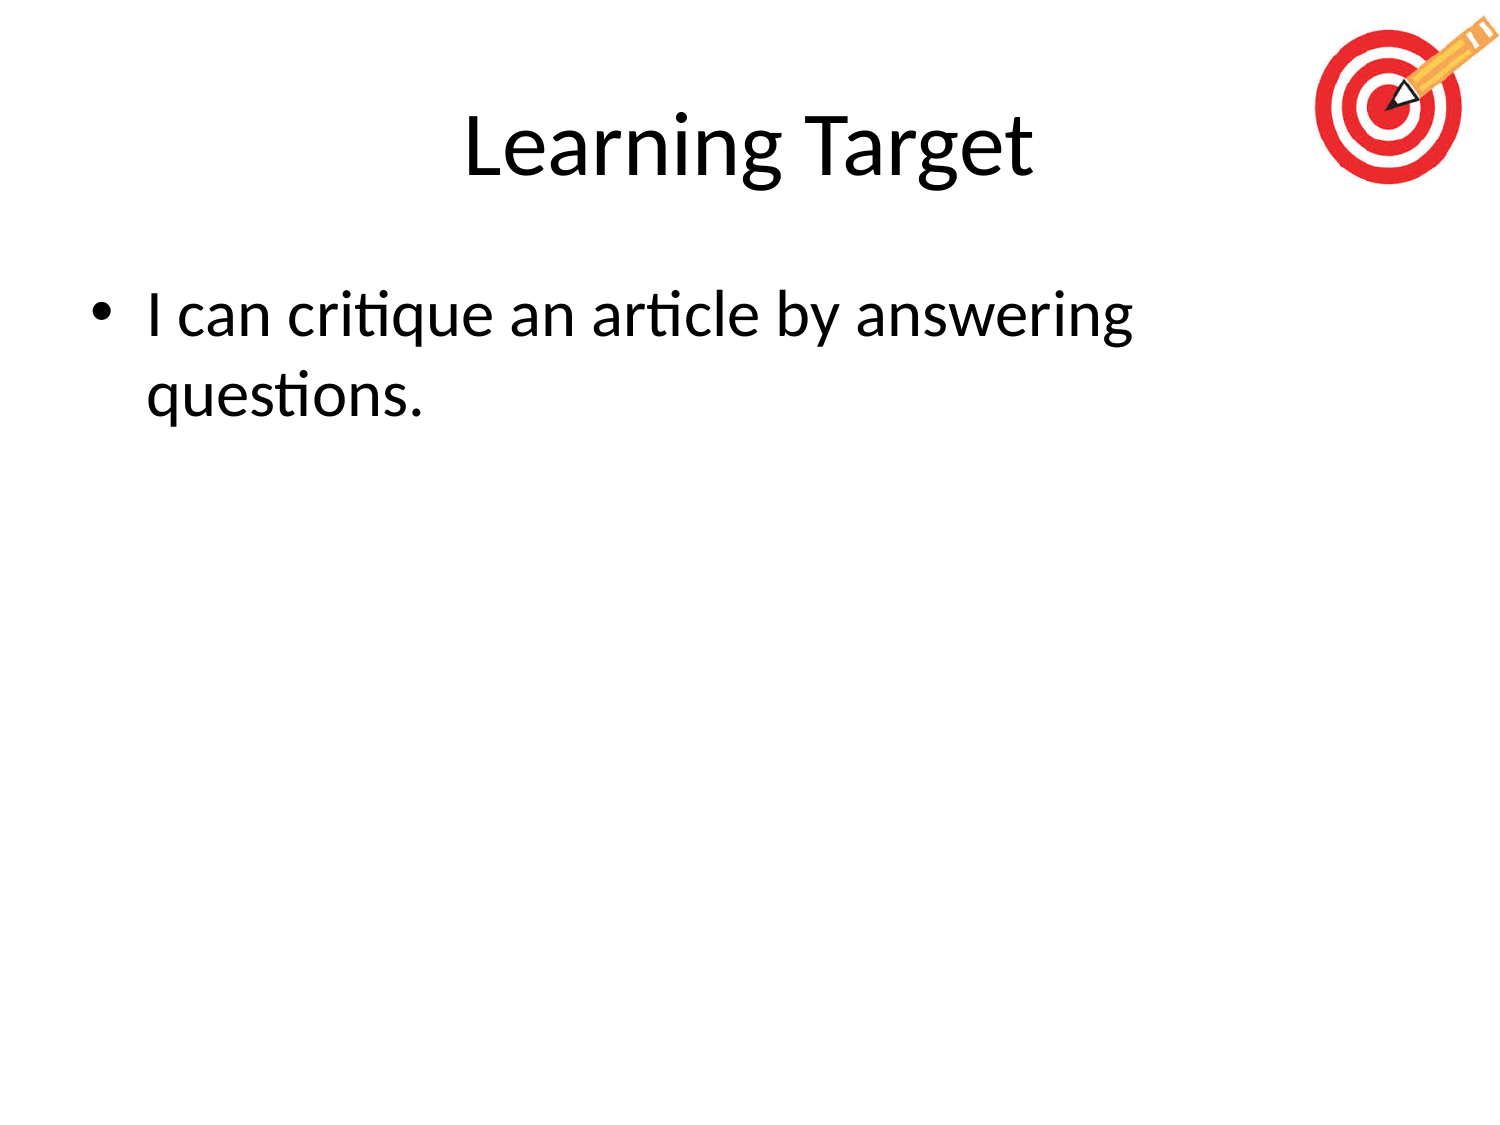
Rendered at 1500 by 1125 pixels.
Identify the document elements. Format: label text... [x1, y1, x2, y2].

title Learning Target [75, 45, 1425, 233]
list I can critique an article by answering questions. [75, 262, 1425, 1005]
picture [1313, 0, 1500, 196]
